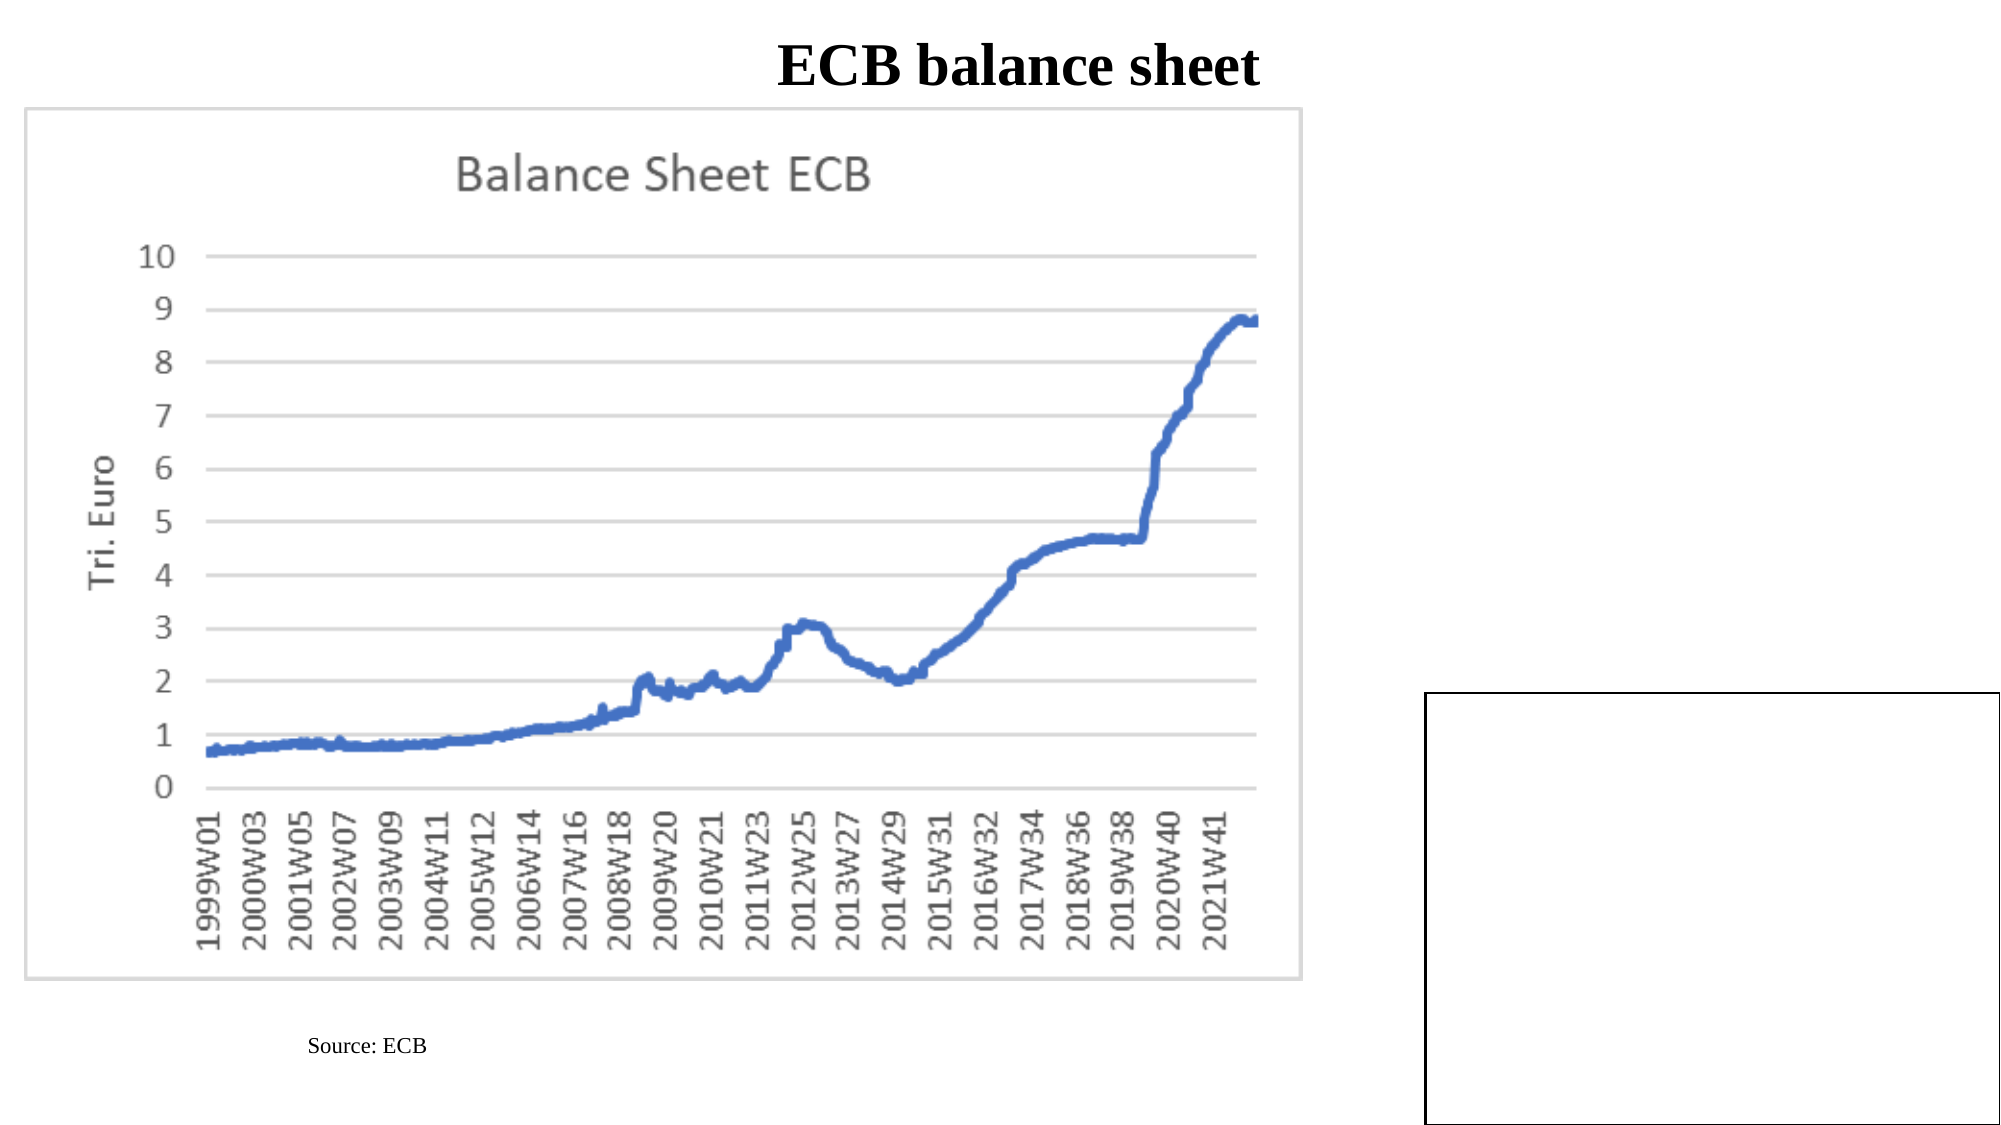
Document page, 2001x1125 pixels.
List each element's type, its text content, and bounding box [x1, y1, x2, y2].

text_box ECB balance sheet [395, 0, 1643, 123]
text_box [1424, 692, 2000, 1125]
text_box Source: ECB [292, 1023, 1424, 1083]
picture [24, 107, 1303, 981]
